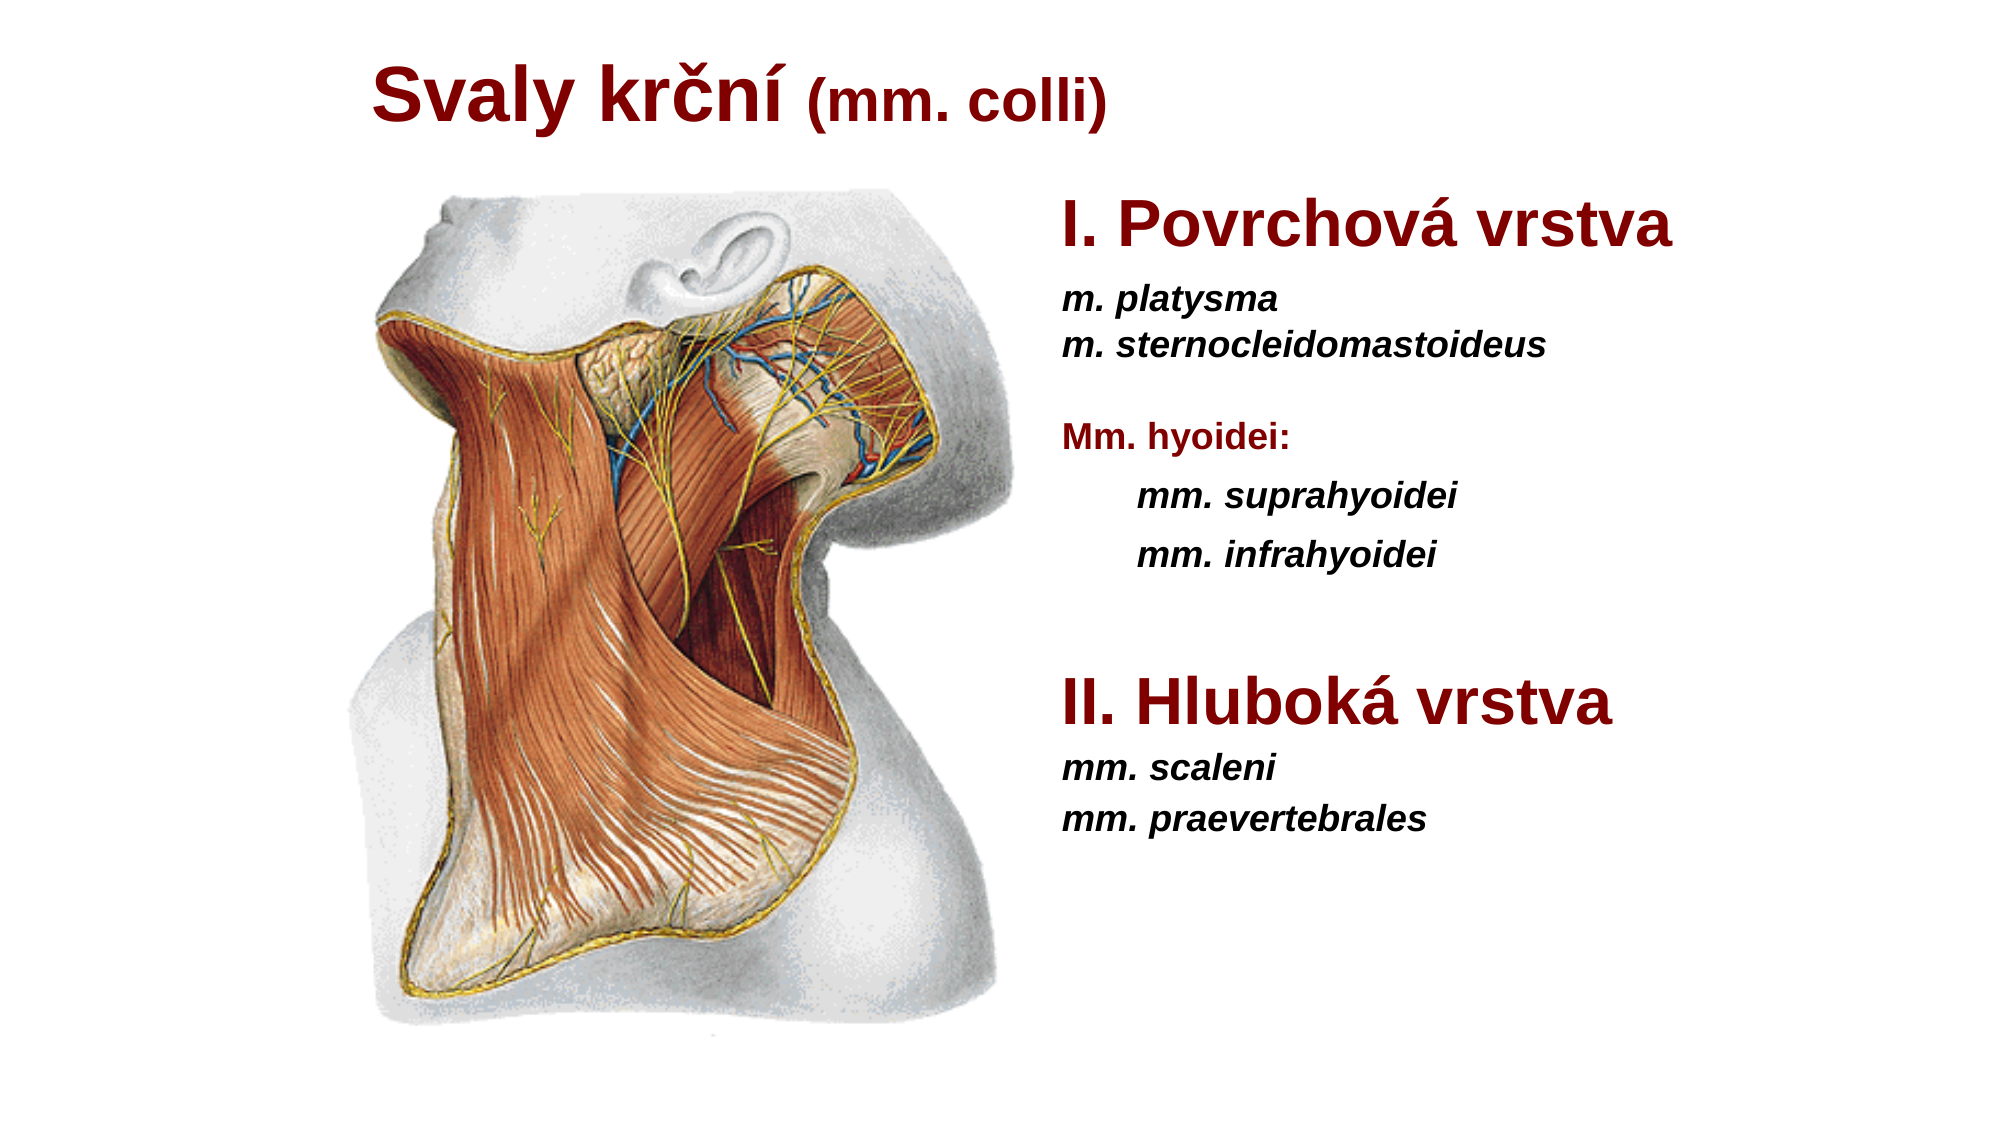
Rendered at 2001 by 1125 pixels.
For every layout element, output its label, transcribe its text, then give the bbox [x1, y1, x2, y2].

title Svaly krční (mm. colli) [356, 46, 1632, 147]
picture [326, 172, 1041, 1048]
text_box II. Hluboká vrstva mm. scaleni mm. praevertebrales [1047, 650, 1674, 847]
text_box I. Povrchová vrstva m. platysma m. sternocleidomastoideus Mm. hyoidei: mm. suprahyoidei mm. infrahyoidei [1047, 172, 1750, 584]
